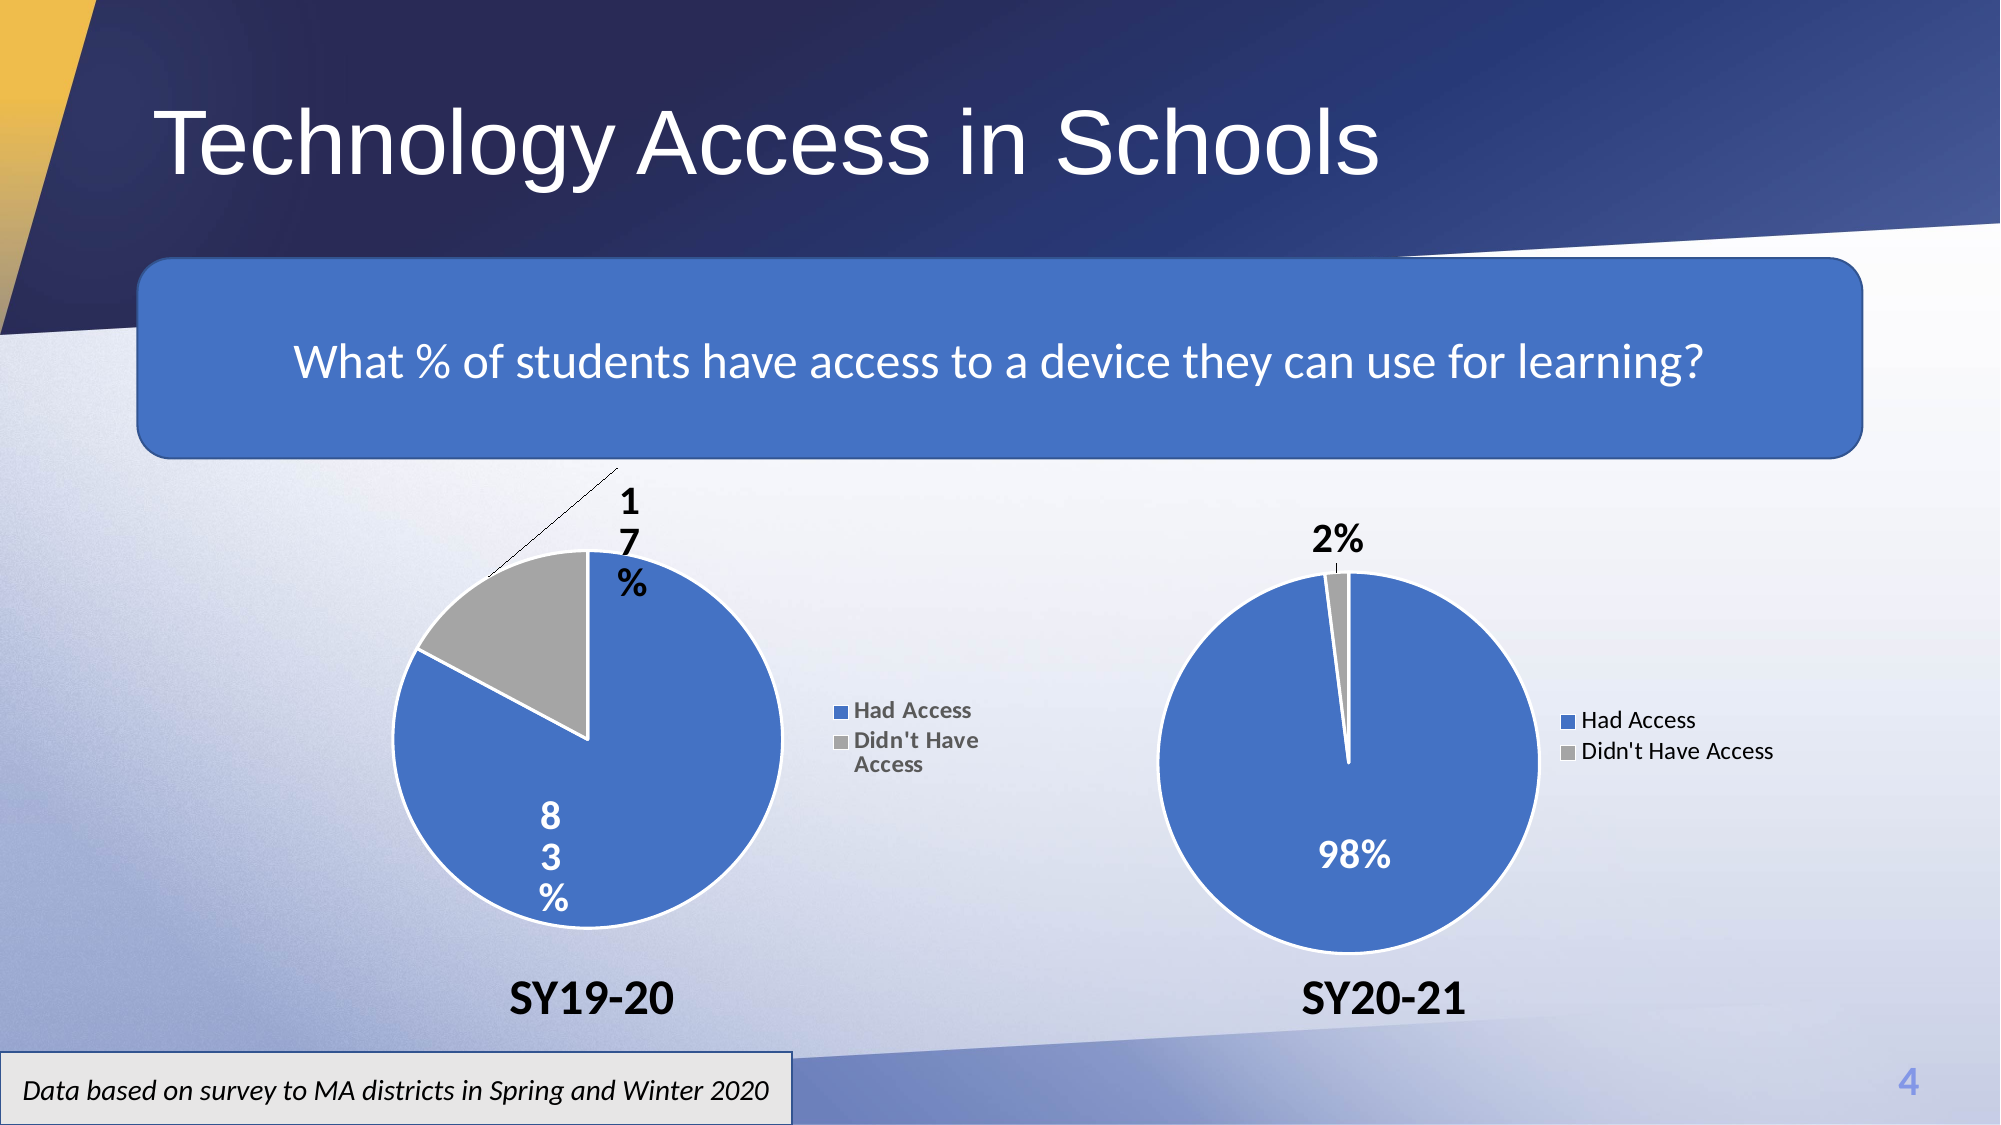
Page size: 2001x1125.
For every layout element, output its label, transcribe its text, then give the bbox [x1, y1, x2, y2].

chart [350, 467, 1000, 995]
title Technology Access in Schools [137, 59, 1863, 231]
chart [1144, 467, 1795, 1007]
text_box SY19-20 [455, 995, 729, 1032]
text_box What % of students have access to a device they can use for learning? [136, 257, 1864, 460]
picture [0, 0, 2000, 1125]
text_box Data based on survey to MA districts in Spring and Winter 2020 [0, 1051, 793, 1125]
text_box SY20-21 [1247, 1007, 1521, 1032]
